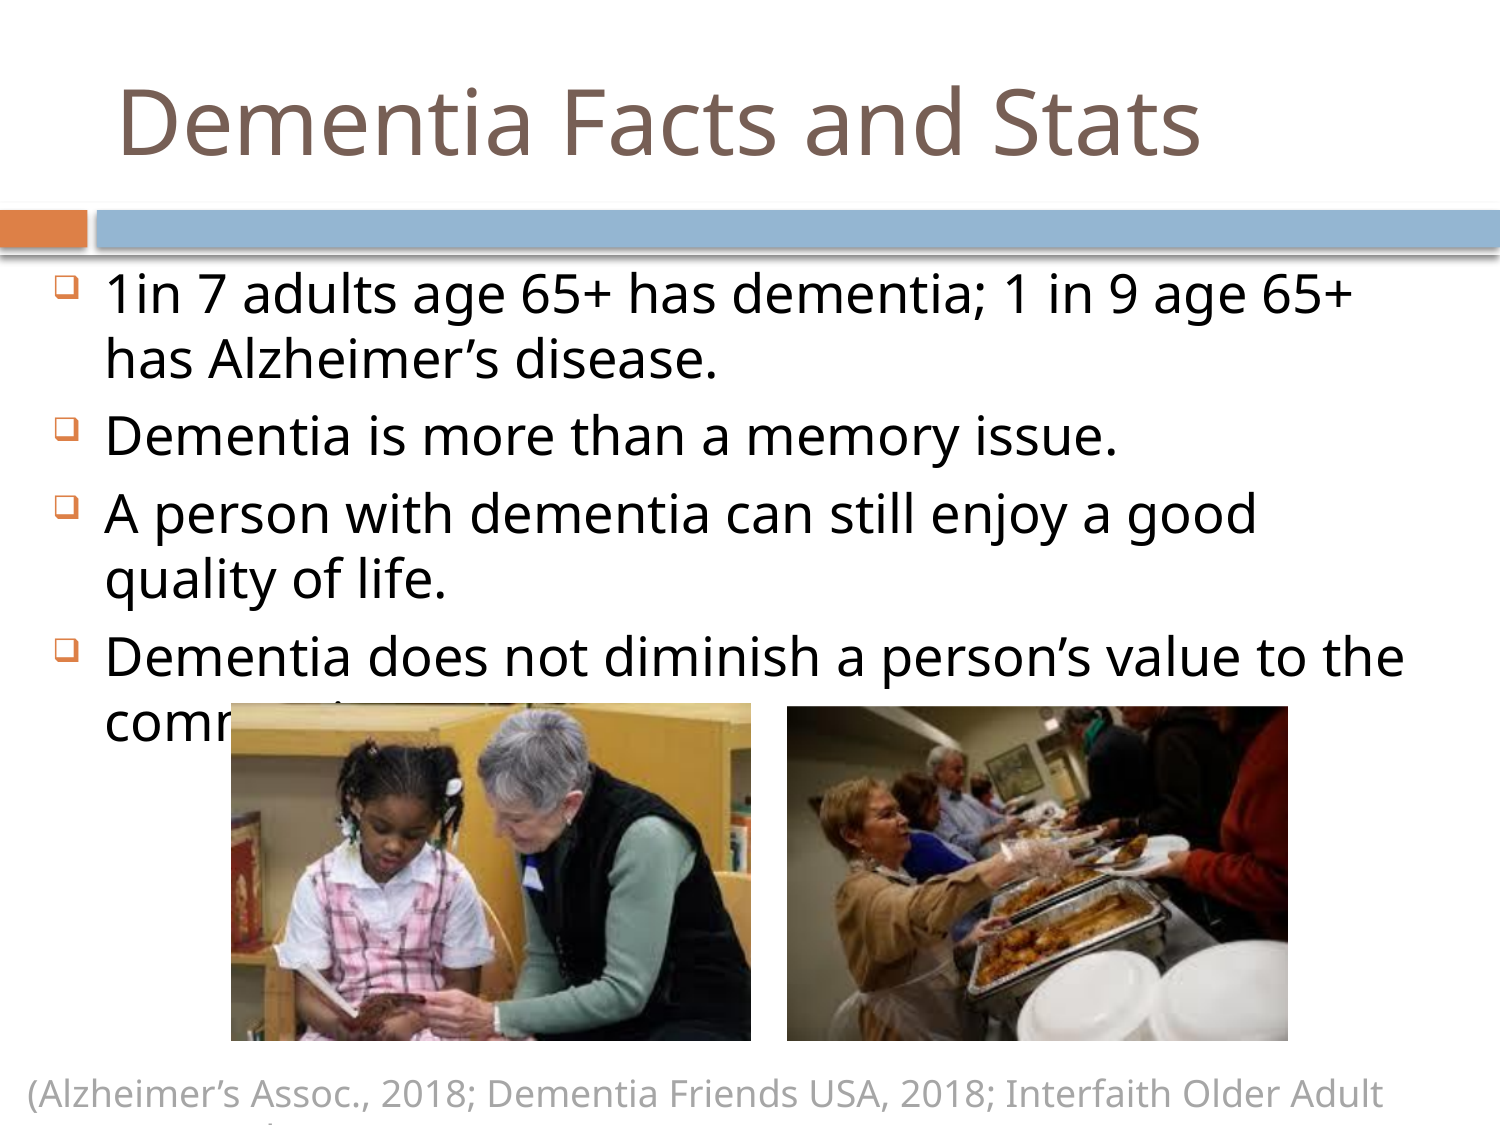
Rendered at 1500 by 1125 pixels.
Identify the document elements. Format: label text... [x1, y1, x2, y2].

picture [787, 704, 1288, 1041]
text_box (Alzheimer’s Assoc., 2018; Dementia Friends USA, 2018; Interfaith Older Adult Programs, n.d.) [12, 1062, 1463, 1123]
picture [231, 703, 751, 1041]
text_box Dementia Facts and Stats [100, 37, 1438, 200]
text_box 1in 7 adults age 65+ has dementia; 1 in 9 age 65+ has Alzheimer’s disease. Dementia is more than a memory issue. A person with dementia can still enjoy a good quality of life. Dementia does not diminish a person’s value to the community. [37, 251, 1438, 1063]
